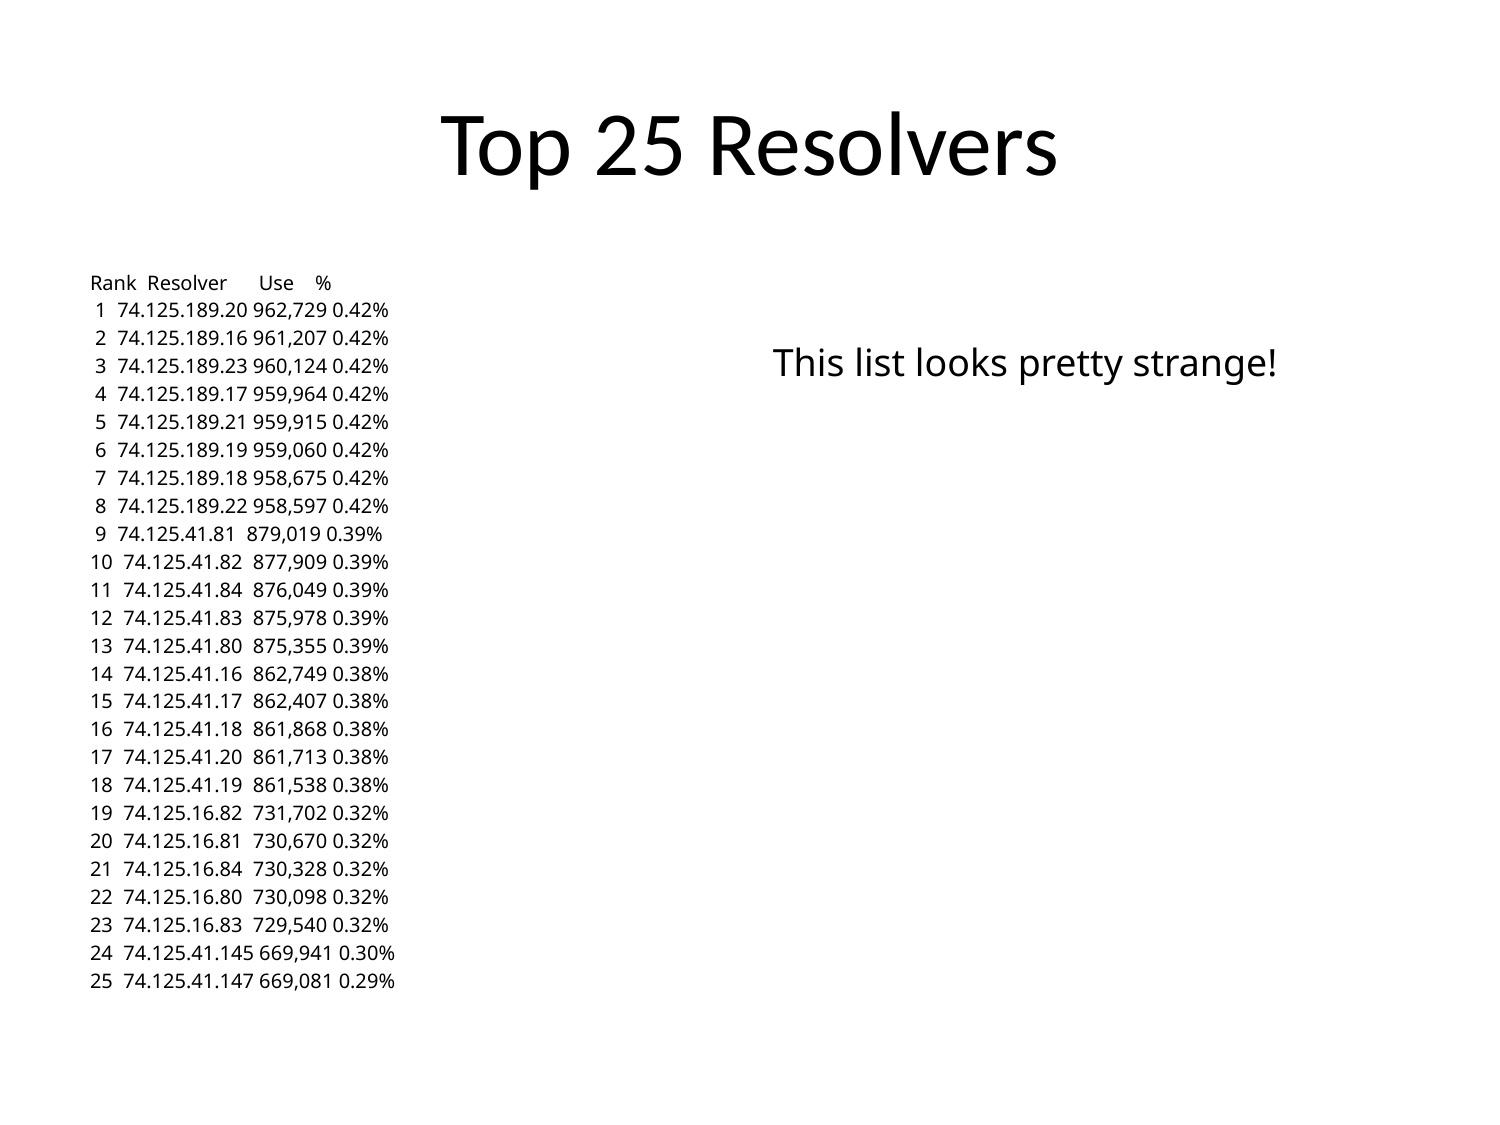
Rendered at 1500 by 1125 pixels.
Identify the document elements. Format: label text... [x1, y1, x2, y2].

text_box This list looks pretty strange! [758, 331, 1293, 392]
list Rank Resolver Use % 1 74.125.189.20 962,729 0.42% 2 74.125.189.16 961,207 0.42% 3 74.125.189.23 960,124 0.42% 4 74.125.189.17 959,964 0.42% 5 74.125.189.21 959,915 0.42% 6 74.125.189.19 959,060 0.42% 7 74.125.189.18 958,675 0.42% 8 74.125.189.22 958,597 0.42% 9 74.125.41.81 879,019 0.39% 10 74.125.41.82 877,909 0.39% 11 74.125.41.84 876,049 0.39% 12 74.125.41.83 875,978 0.39% 13 74.125.41.80 875,355 0.39% 14 74.125.41.16 862,749 0.38% 15 74.125.41.17 862,407 0.38% 16 74.125.41.18 861,868 0.38% 17 74.125.41.20 861,713 0.38% 18 74.125.41.19 861,538 0.38% 19 74.125.16.82 731,702 0.32% 20 74.125.16.81 730,670 0.32% 21 74.125.16.84 730,328 0.32% 22 74.125.16.80 730,098 0.32% 23 74.125.16.83 729,540 0.32% 24 74.125.41.145 669,941 0.30% 25 74.125.41.147 669,081 0.29% [75, 262, 635, 1005]
title Top 25 Resolvers [75, 45, 1425, 233]
